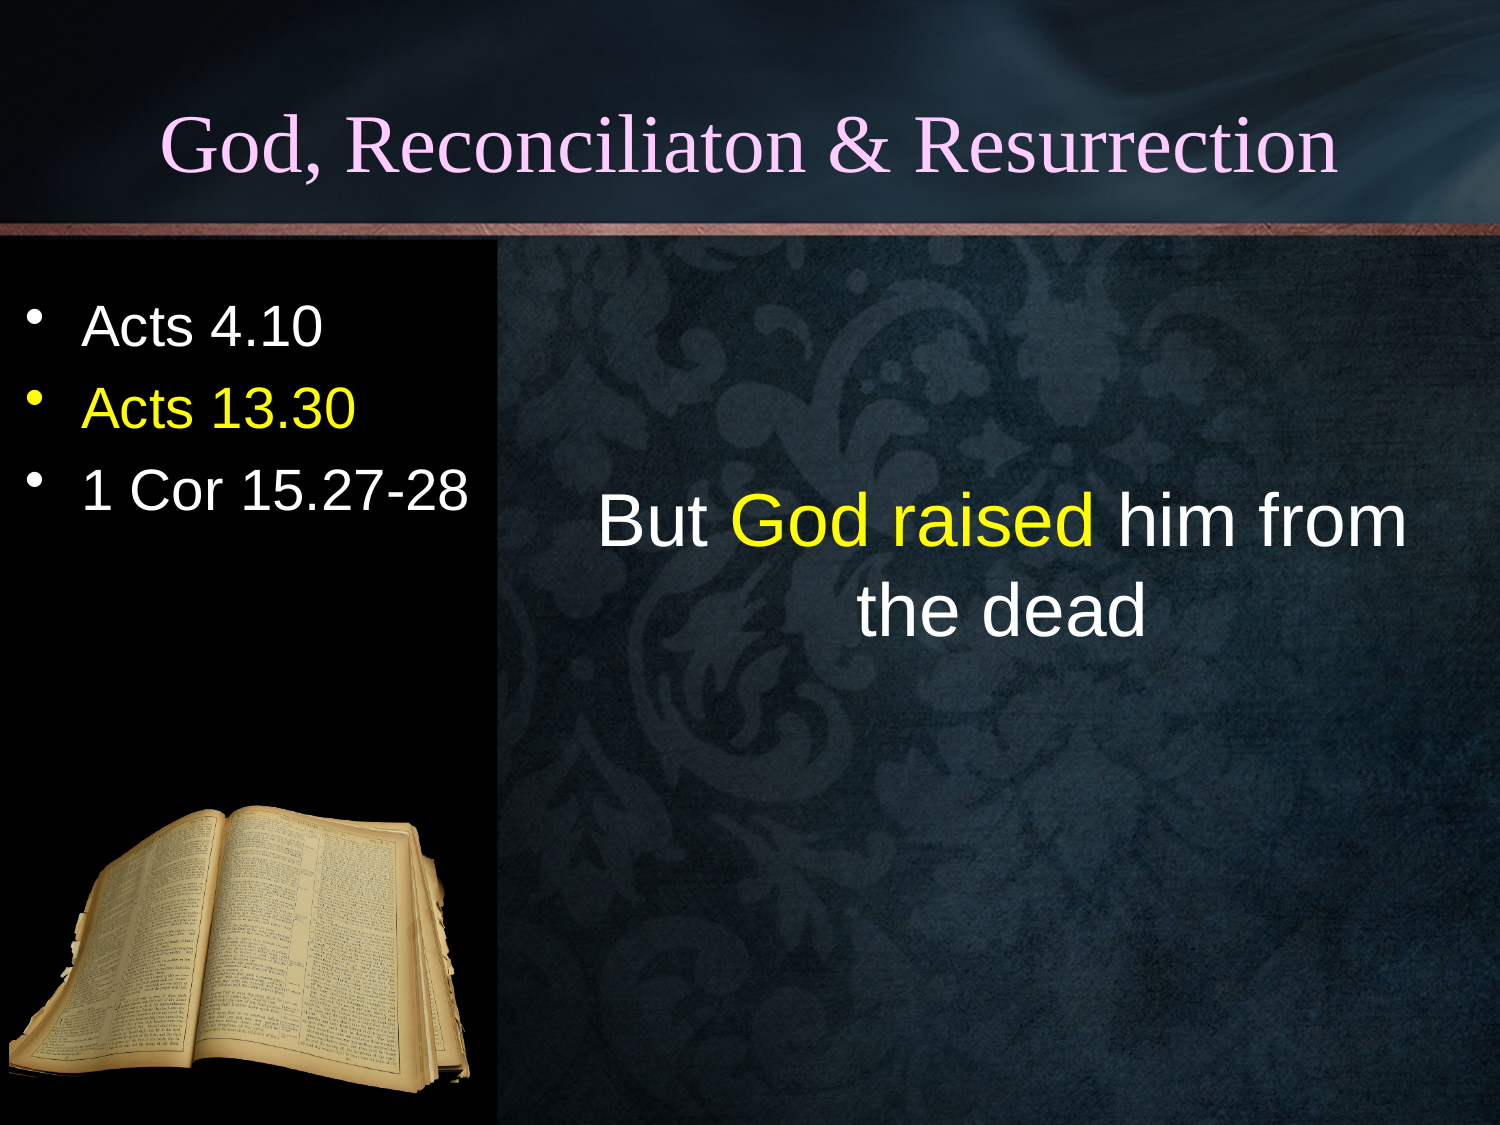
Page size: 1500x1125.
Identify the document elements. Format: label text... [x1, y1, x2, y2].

list Acts 4.10 Acts 13.30 1 Cor 15.27-28 [9, 280, 498, 631]
title God, Reconciliaton & Resurrection [75, 45, 1425, 233]
picture [0, 0, 1500, 1125]
text_box But God raised him from the dead [533, 464, 1472, 660]
text_box [0, 238, 498, 1125]
